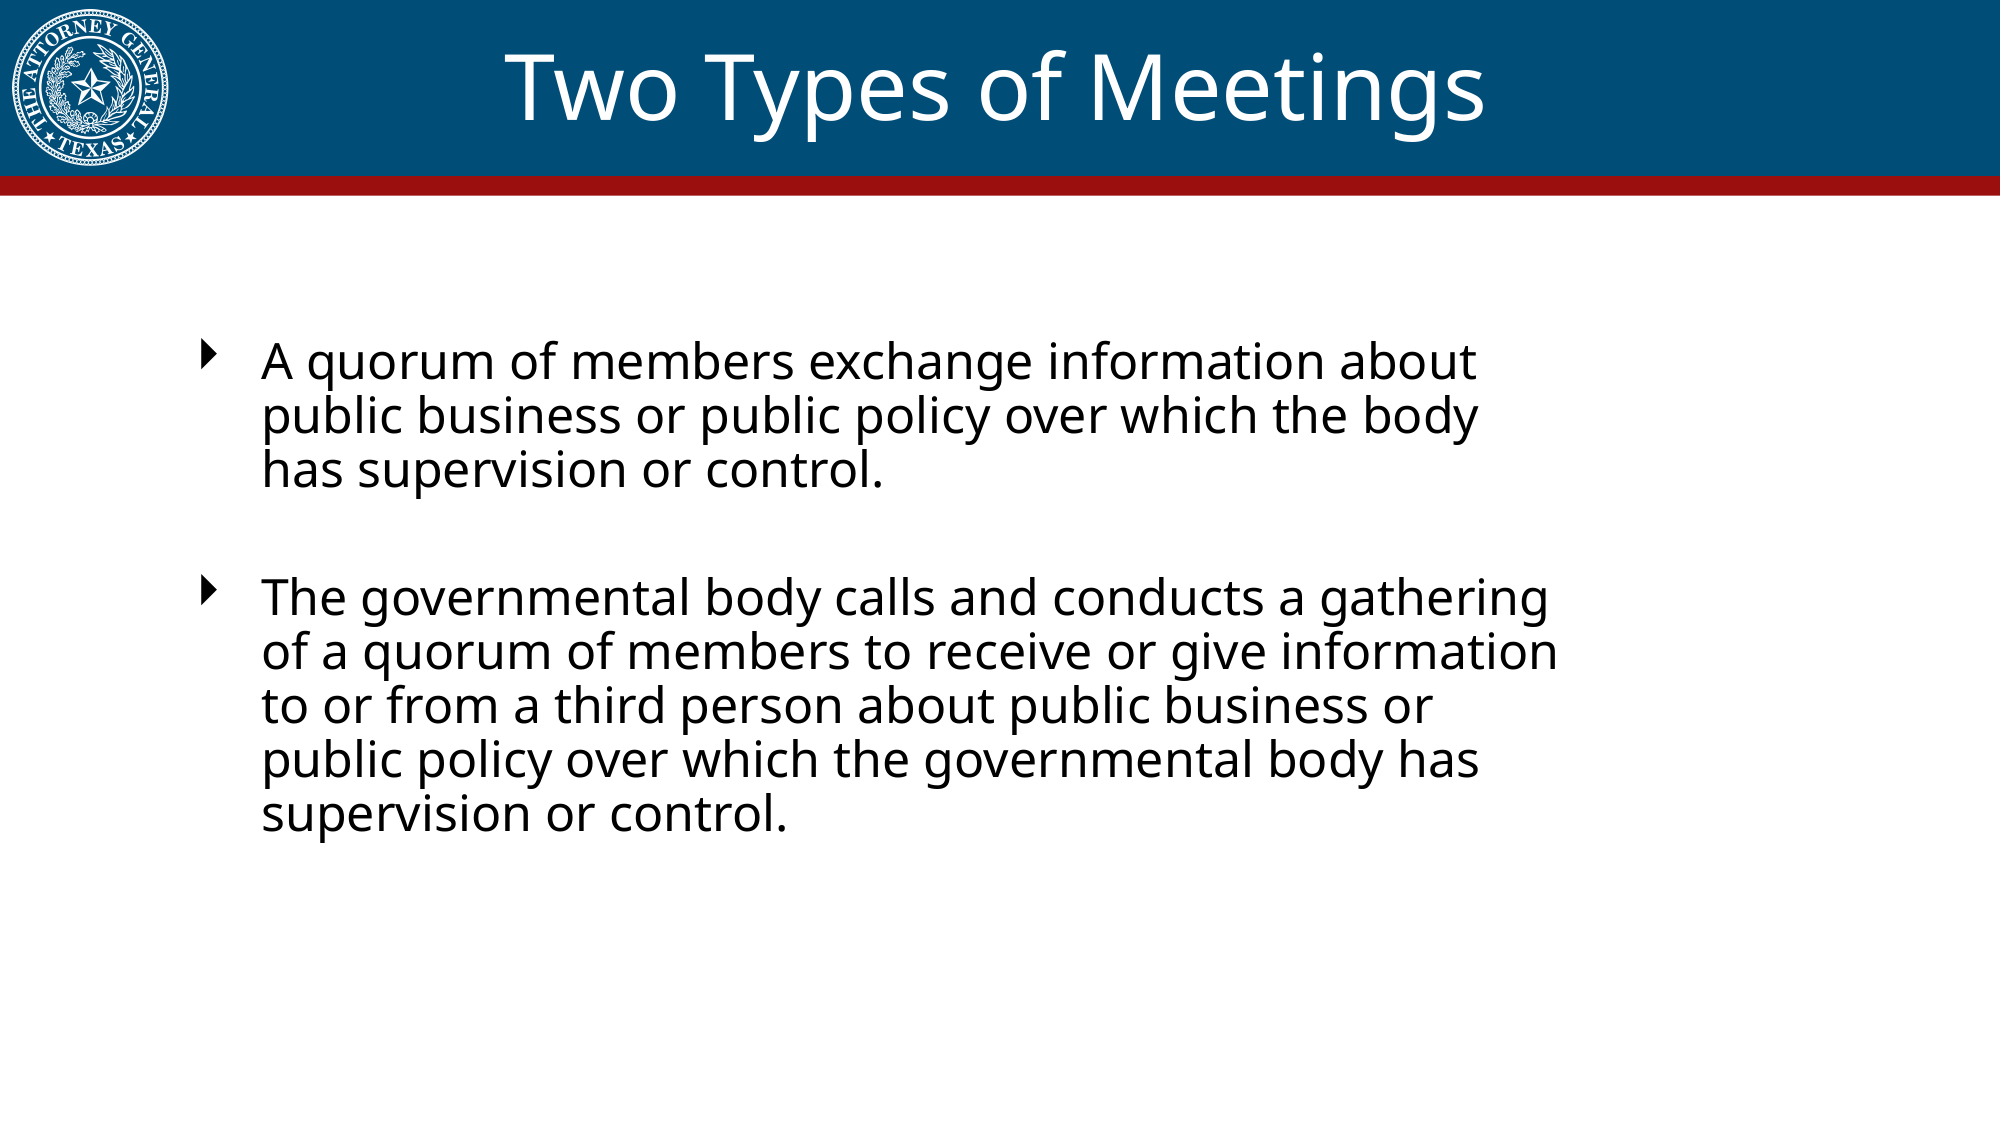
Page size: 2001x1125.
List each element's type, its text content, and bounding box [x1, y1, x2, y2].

title Two Types of Meetings [188, 19, 1811, 149]
text_box A quorum of members exchange information about public business or public policy over which the body has supervision or control. The governmental body calls and conducts a gathering of a quorum of members to receive or give information to or from a third person about public business or public policy over which the governmental body has supervision or control. [171, 259, 1587, 850]
text_box [0, 175, 2000, 197]
text_box [0, 0, 2000, 175]
picture [12, 9, 188, 166]
